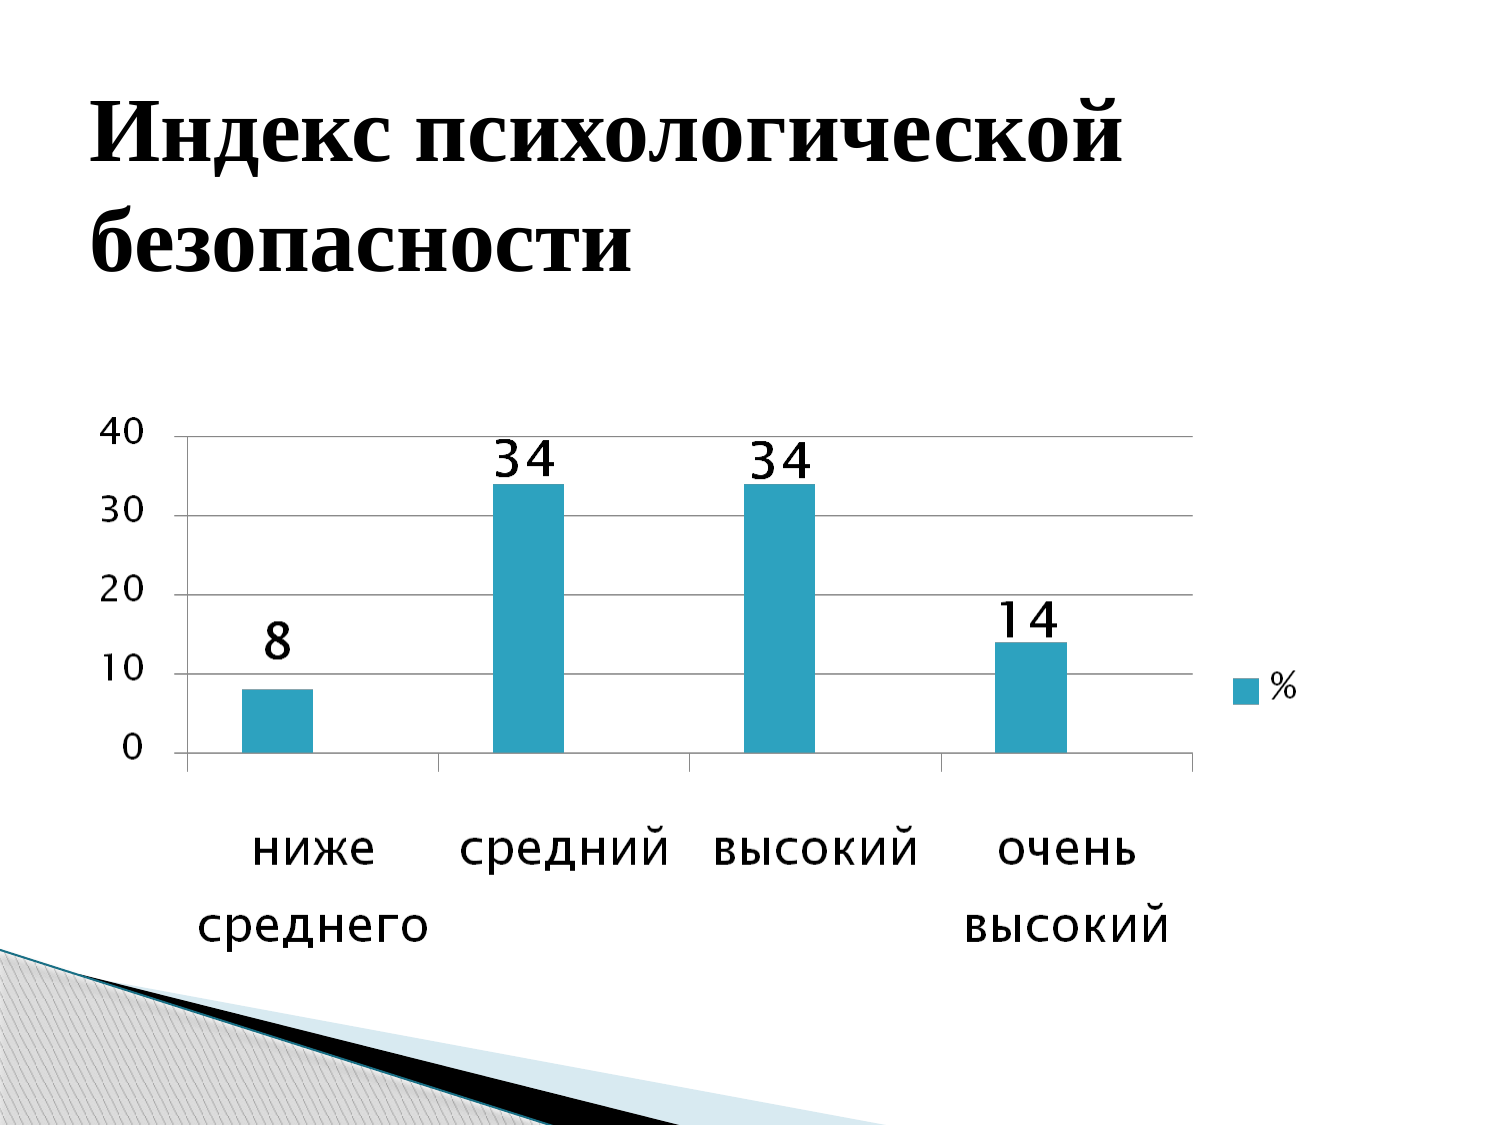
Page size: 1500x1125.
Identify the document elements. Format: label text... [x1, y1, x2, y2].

title Индекс психологической безопасности [75, 45, 1500, 315]
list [74, 396, 1318, 986]
